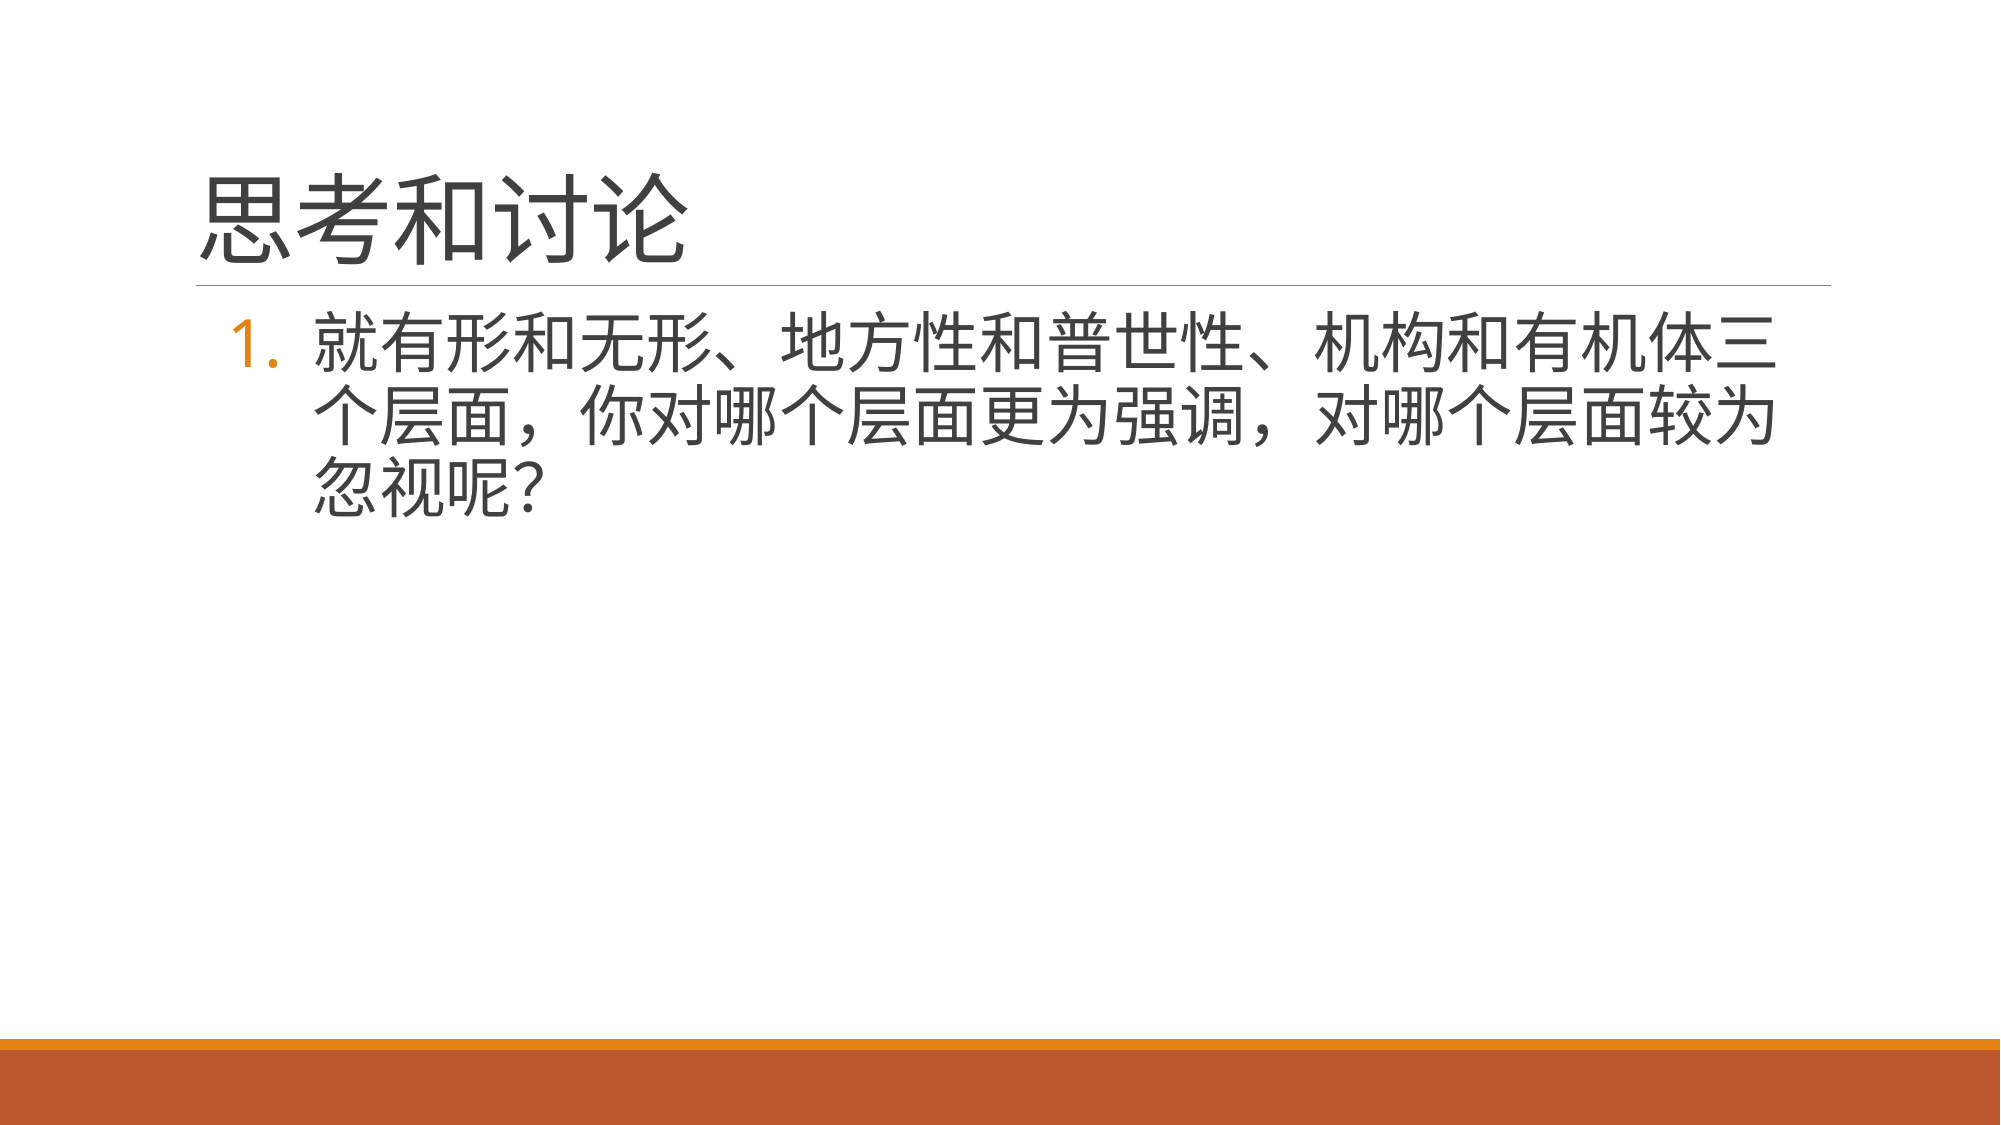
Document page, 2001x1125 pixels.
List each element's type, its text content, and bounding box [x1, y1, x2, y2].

title 思考和讨论 [180, 47, 1830, 285]
list 就有形和无形、地方性和普世性、机构和有机体三个层面，你对哪个层面更为强调，对哪个层面较为忽视呢？ [180, 302, 1830, 963]
